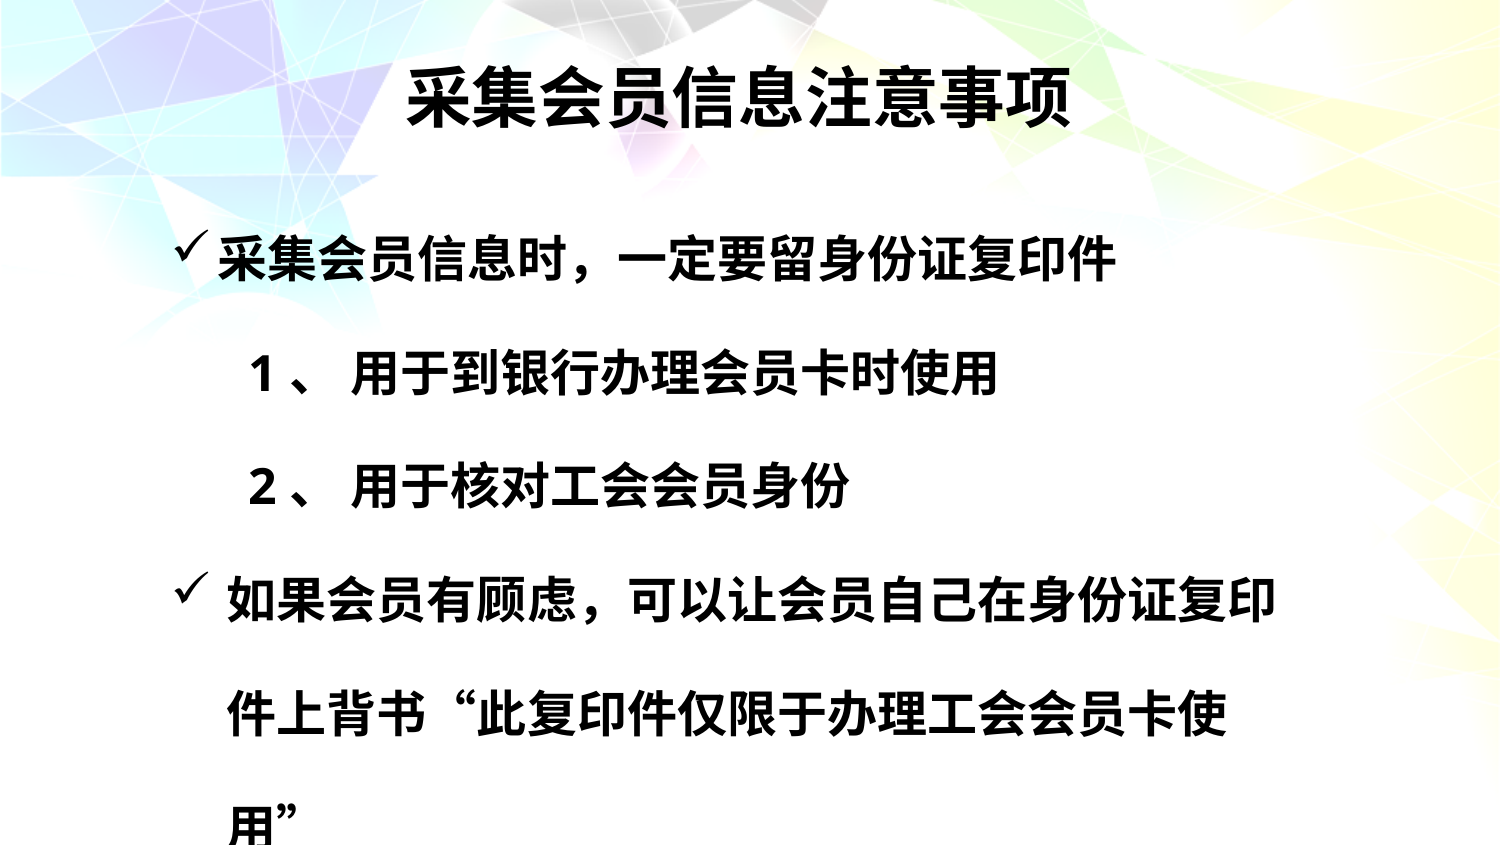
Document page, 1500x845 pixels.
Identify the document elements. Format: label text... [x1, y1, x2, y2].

text_box 采集会员信息时，一定要留身份证复印件 1、 用于到银行办理会员卡时使用 2、 用于核对工会会员身份 如果会员有顾虑，可以让会员自己在身份证复印件上背书“此复印件仅限于办理工会会员卡使用” [155, 165, 1322, 845]
title 采集会员信息注意事项 [12, 24, 1466, 166]
